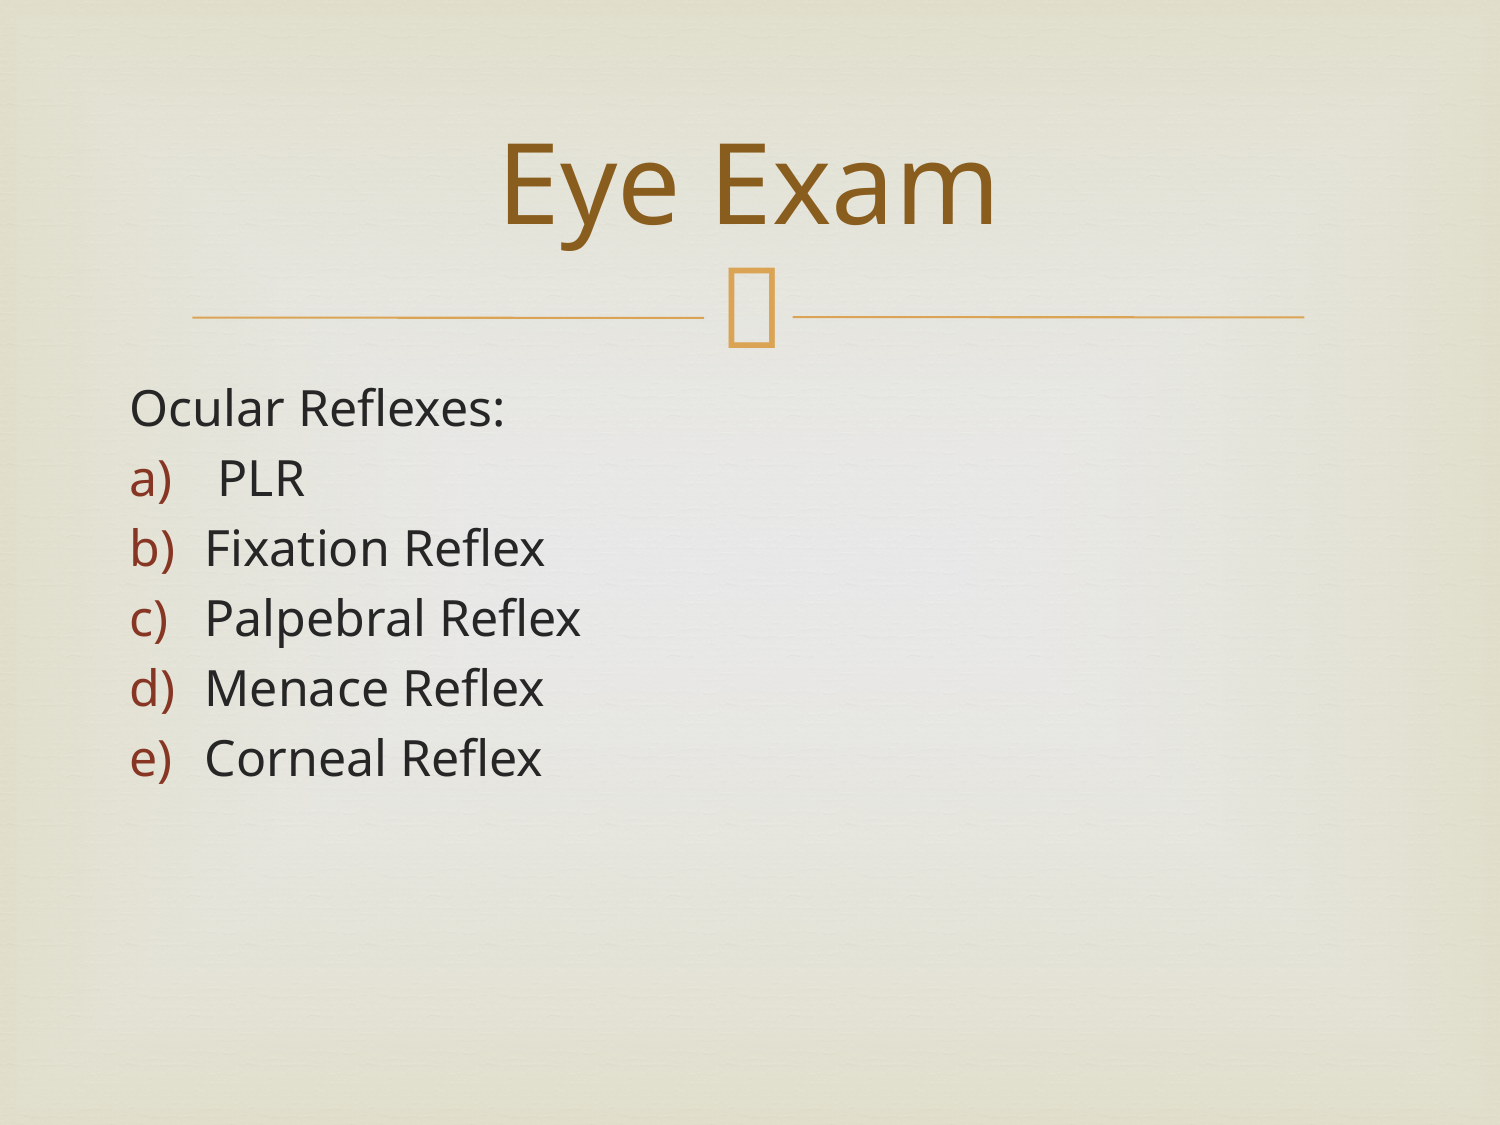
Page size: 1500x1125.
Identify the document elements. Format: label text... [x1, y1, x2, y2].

list Ocular Reflexes: PLR Fixation Reflex Palpebral Reflex Menace Reflex Corneal Reflex [114, 368, 1386, 1005]
title Eye Exam [112, 93, 1386, 267]
